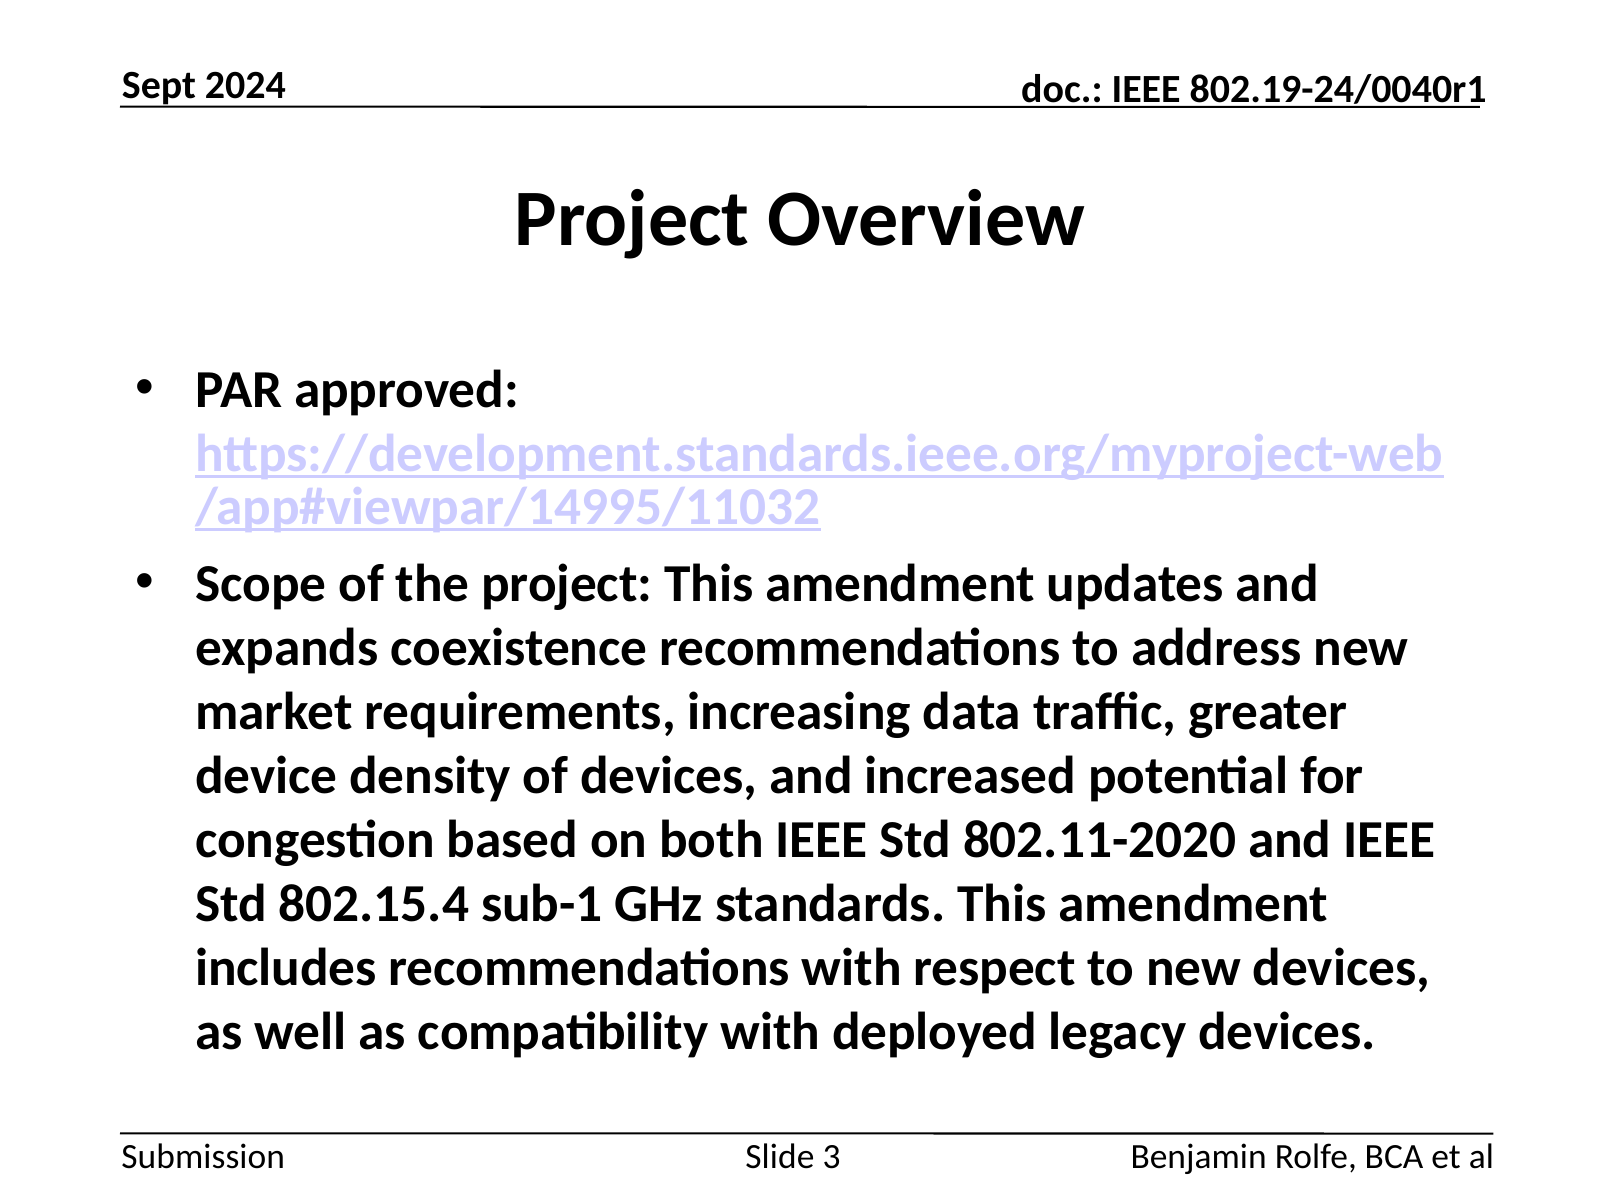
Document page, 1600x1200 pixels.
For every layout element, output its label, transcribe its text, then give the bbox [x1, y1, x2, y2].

footer Benjamin Rolfe, BCA et al [937, 1132, 1495, 1174]
list PAR approved: https://development.standards.ieee.org/myproject-web/app#viewpar/14995/11032 Scope of the project: This amendment updates and expands coexistence recommendations to address new market requirements, increasing data traffic, greater device density of devices, and increased potential for congestion based on both IEEE Std 802.11-2020 and IEEE Std 802.15.4 sub-1 GHz standards. This amendment includes recommendations with respect to new devices, as well as compatibility with deployed legacy devices. [119, 346, 1480, 1067]
slide_number Slide 3 [733, 1132, 854, 1197]
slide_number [121, 58, 451, 107]
title Project Overview [119, 119, 1480, 307]
